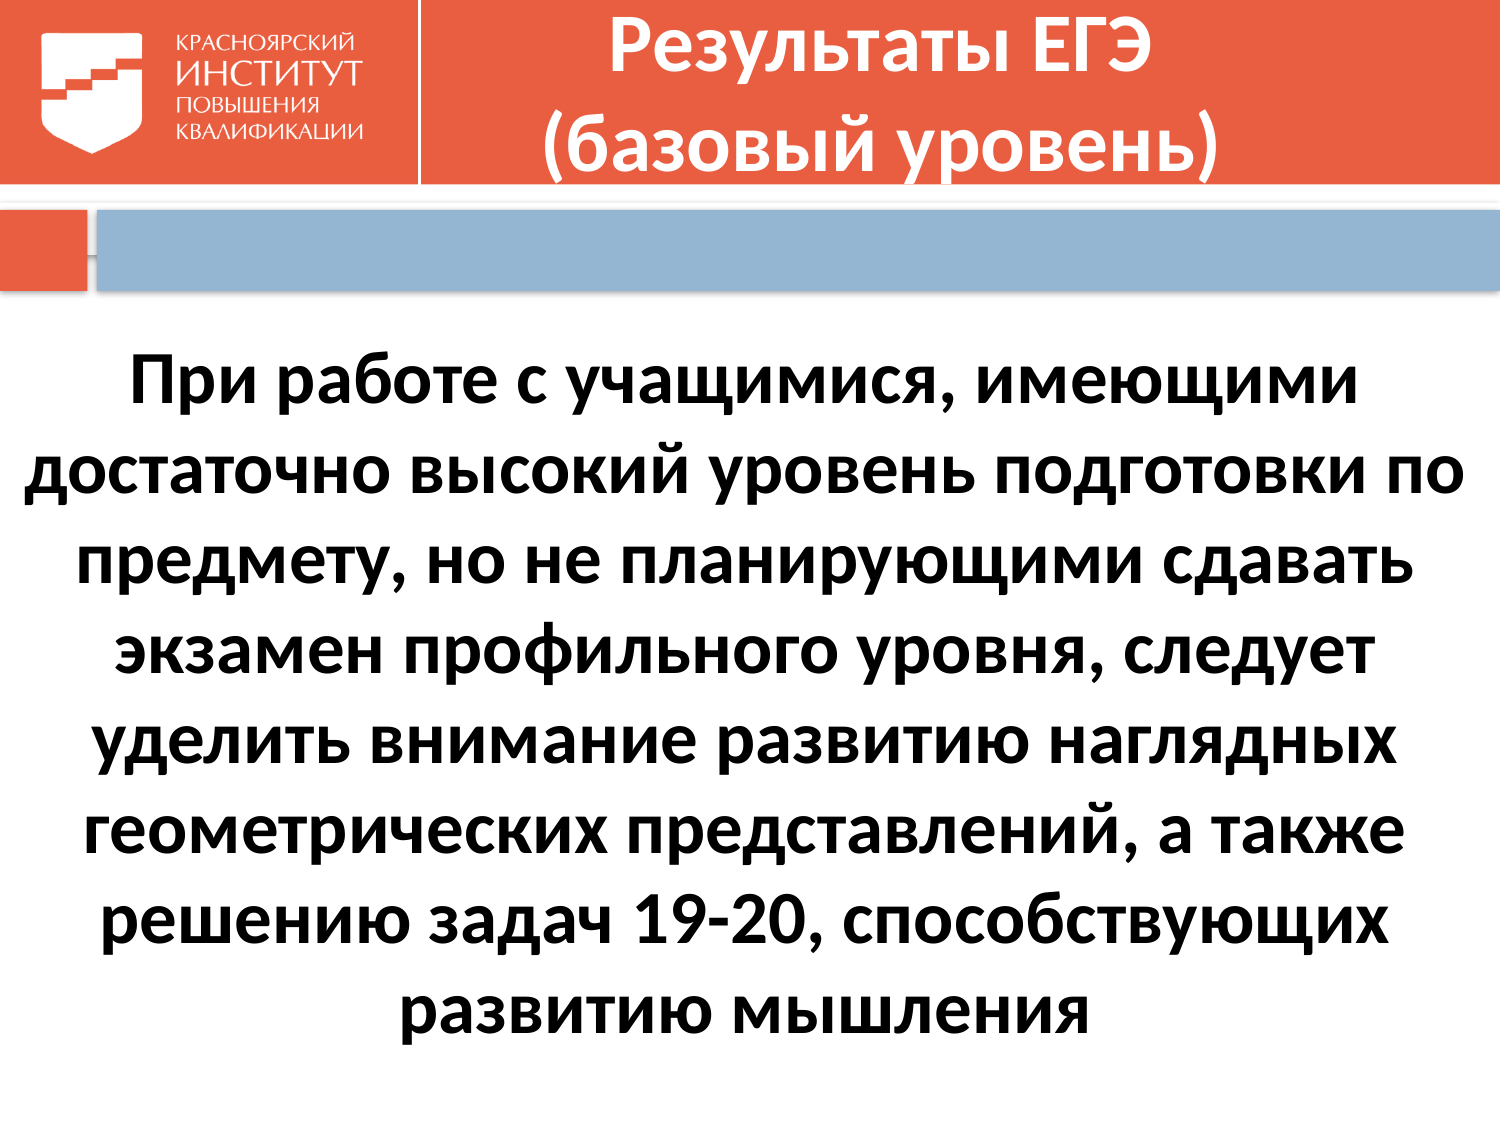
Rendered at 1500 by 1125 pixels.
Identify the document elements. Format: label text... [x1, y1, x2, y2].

title Результаты ЕГЭ (базовый уровень) [454, 6, 1308, 170]
text_box При работе с учащимися, имеющими достаточно высокий уровень подготовки по предмету, но не планирующими сдавать экзамен профильного уровня, следует уделить внимание развитию наглядных геометрических представлений, а также решению задач 19-20, способствующих развитию мышления [0, 656, 1496, 820]
picture [0, 0, 408, 177]
